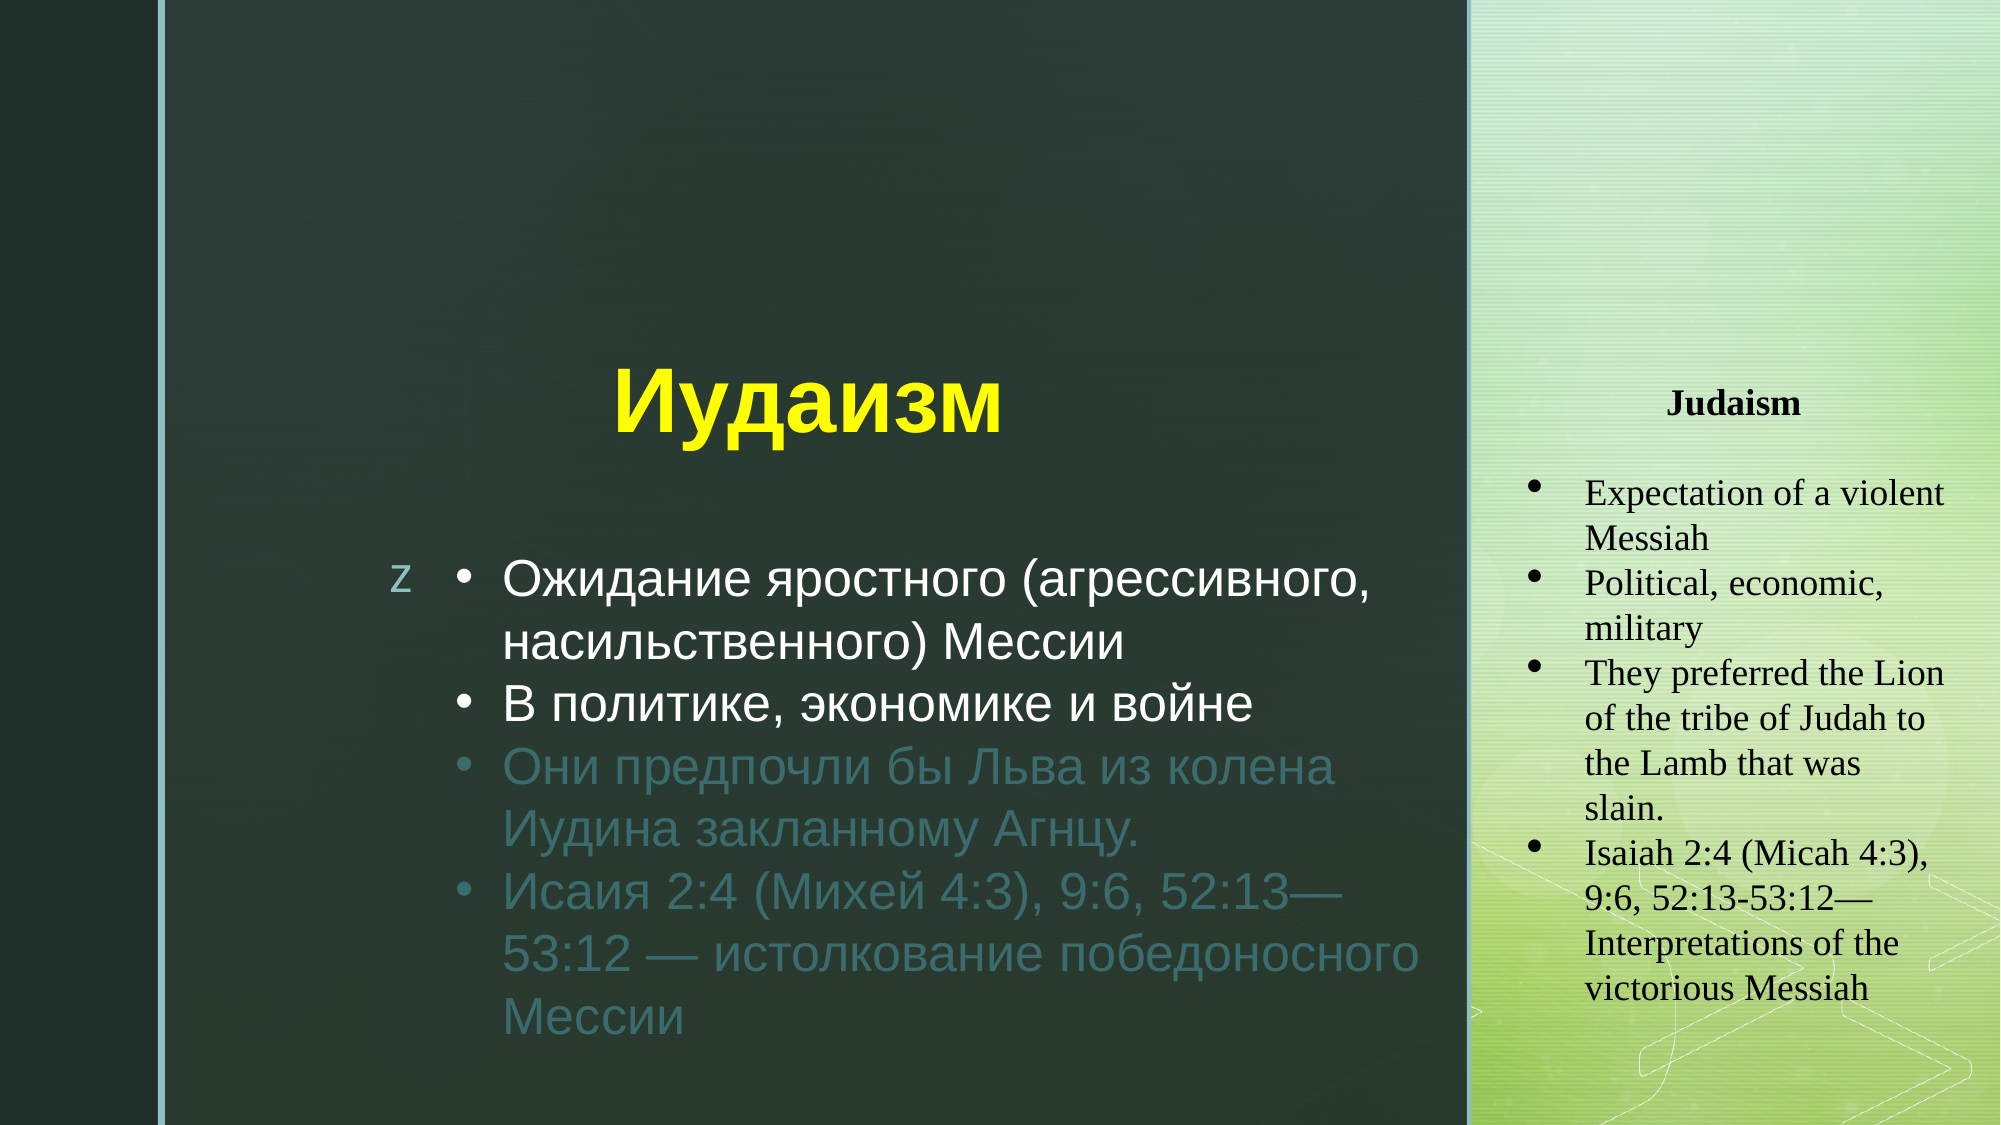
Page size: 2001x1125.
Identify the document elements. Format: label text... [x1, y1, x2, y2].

text_box Ожидание яростного (агрессивного, насильственного) Мессии В политике, экономике и войне Они предпочли бы Льва из колена Иудина закланному Агнцу. Исаия 2:4 (Михей 4:3), 9:6, 52:13—53:12 — истолкование победоносного Мессии [440, 537, 1454, 1053]
title Иудаизм [597, 346, 1580, 461]
text_box Judaism Expectation of a violent Messiah Political, economic, military They preferred the Lion of the tribe of Judah to the Lamb that was slain. Isaiah 2:4 (Micah 4:3), 9:6, 52:13-53:12—Interpretations of the victorious Messiah [1513, 370, 1964, 1016]
picture [1472, 0, 2001, 1125]
